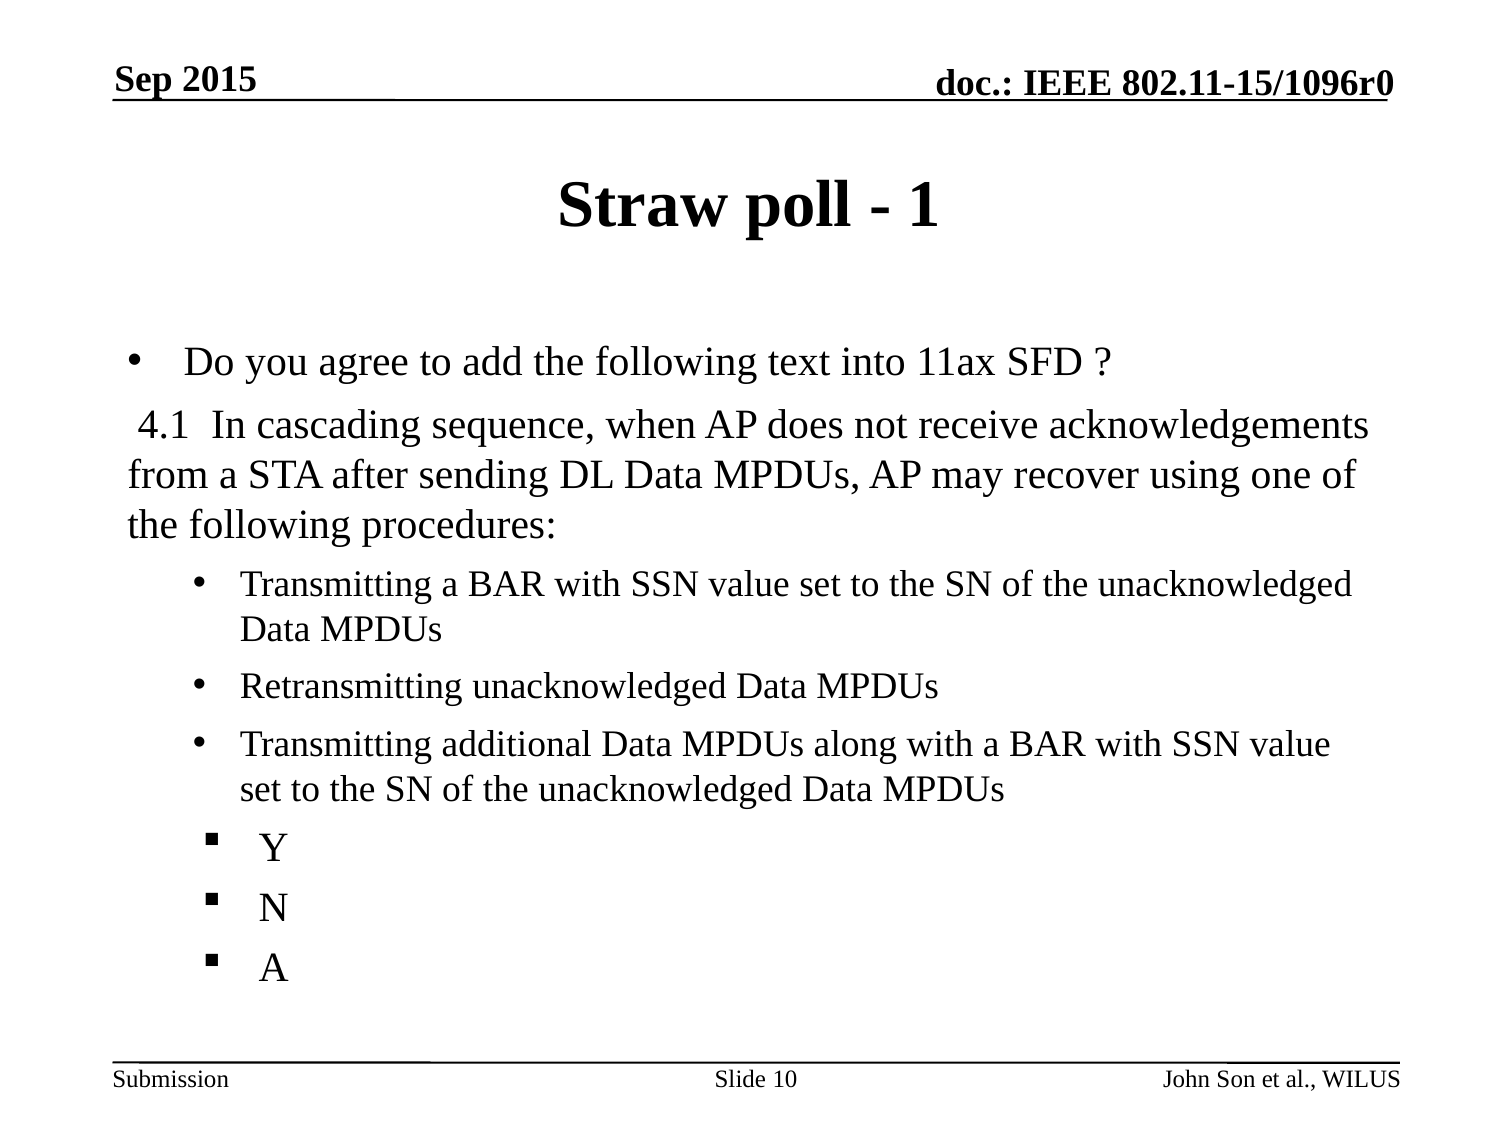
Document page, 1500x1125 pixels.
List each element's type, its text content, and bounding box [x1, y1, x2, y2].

list Do you agree to add the following text into 11ax SFD ? 4.1 In cascading sequence, when AP does not receive acknowledgements from a STA after sending DL Data MPDUs, AP may recover using one of the following procedures: Transmitting a BAR with SSN value set to the SN of the unacknowledged Data MPDUs Retransmitting unacknowledged Data MPDUs Transmitting additional Data MPDUs along with a BAR with SSN value set to the SN of the unacknowledged Data MPDUs Y N A [111, 326, 1388, 1002]
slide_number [114, 54, 423, 100]
slide_number Slide 10 [712, 1061, 800, 1123]
title Straw poll - 1 [112, 112, 1388, 288]
footer John Son et al., WILUS [878, 1061, 1402, 1093]
